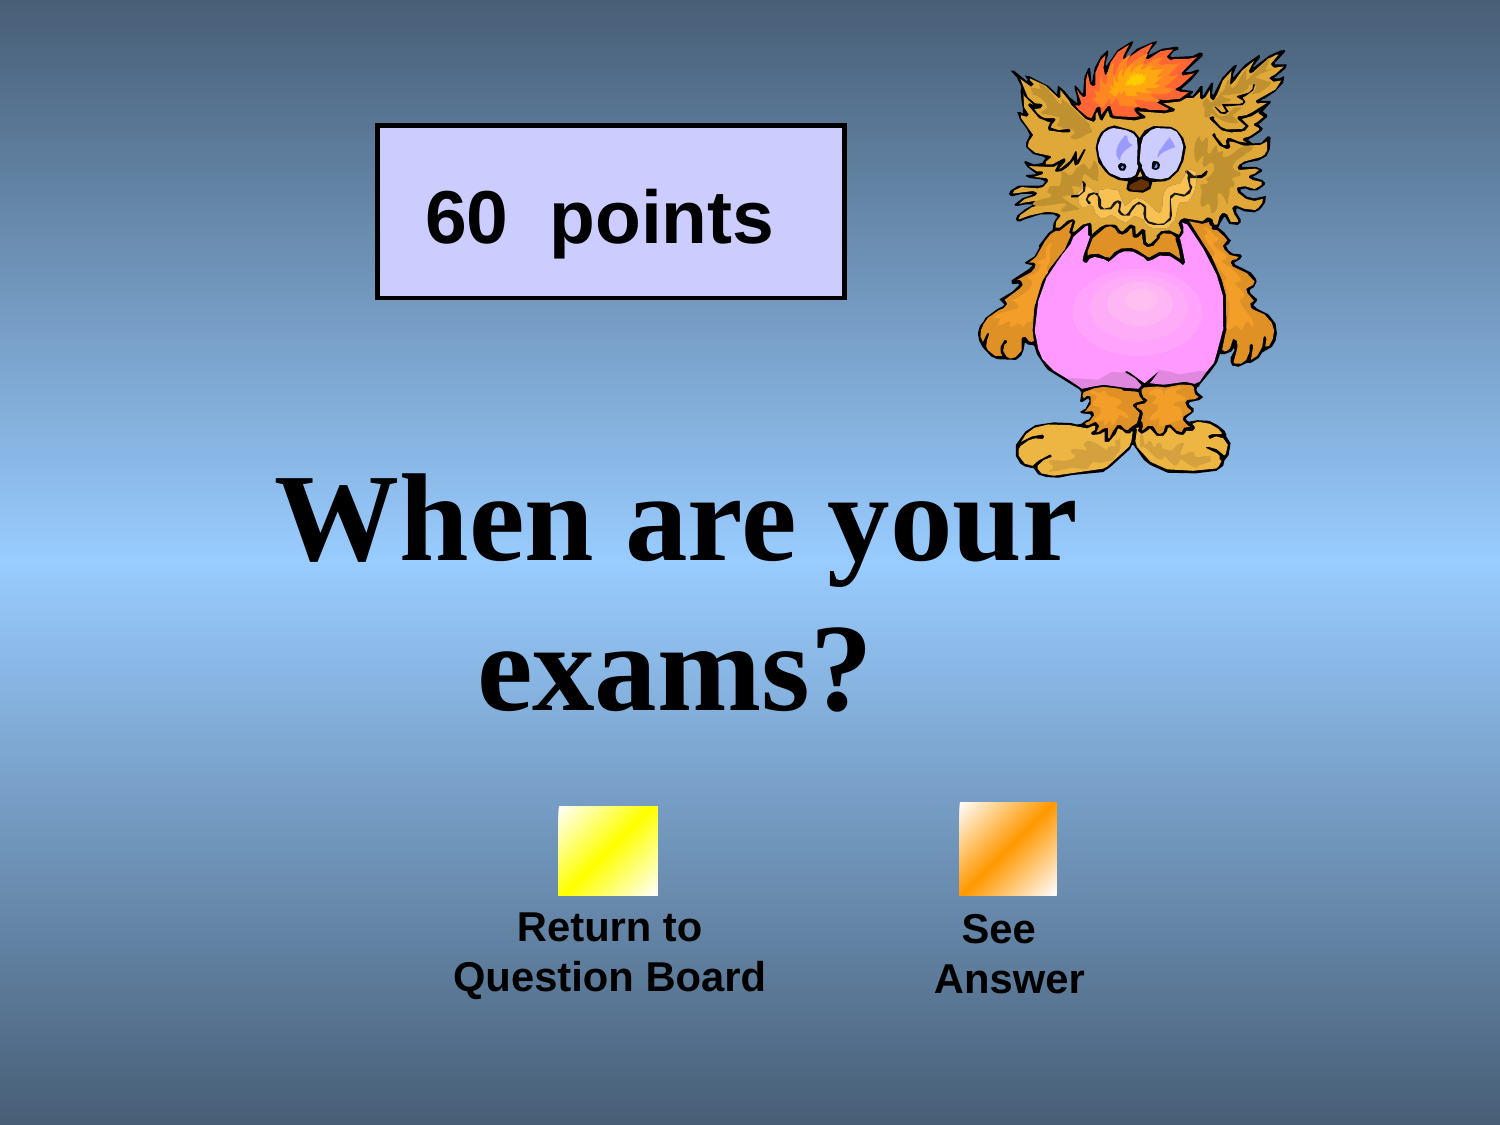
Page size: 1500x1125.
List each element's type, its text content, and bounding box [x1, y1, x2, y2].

text_box [377, 125, 845, 299]
text_box See Answer [859, 893, 1150, 1009]
text_box 60 points [410, 161, 823, 267]
title When are your exams? [123, 383, 1227, 788]
text_box Return to Question Board [435, 892, 784, 1008]
text_box [558, 806, 658, 892]
text_box [959, 802, 1057, 893]
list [977, 40, 1287, 478]
